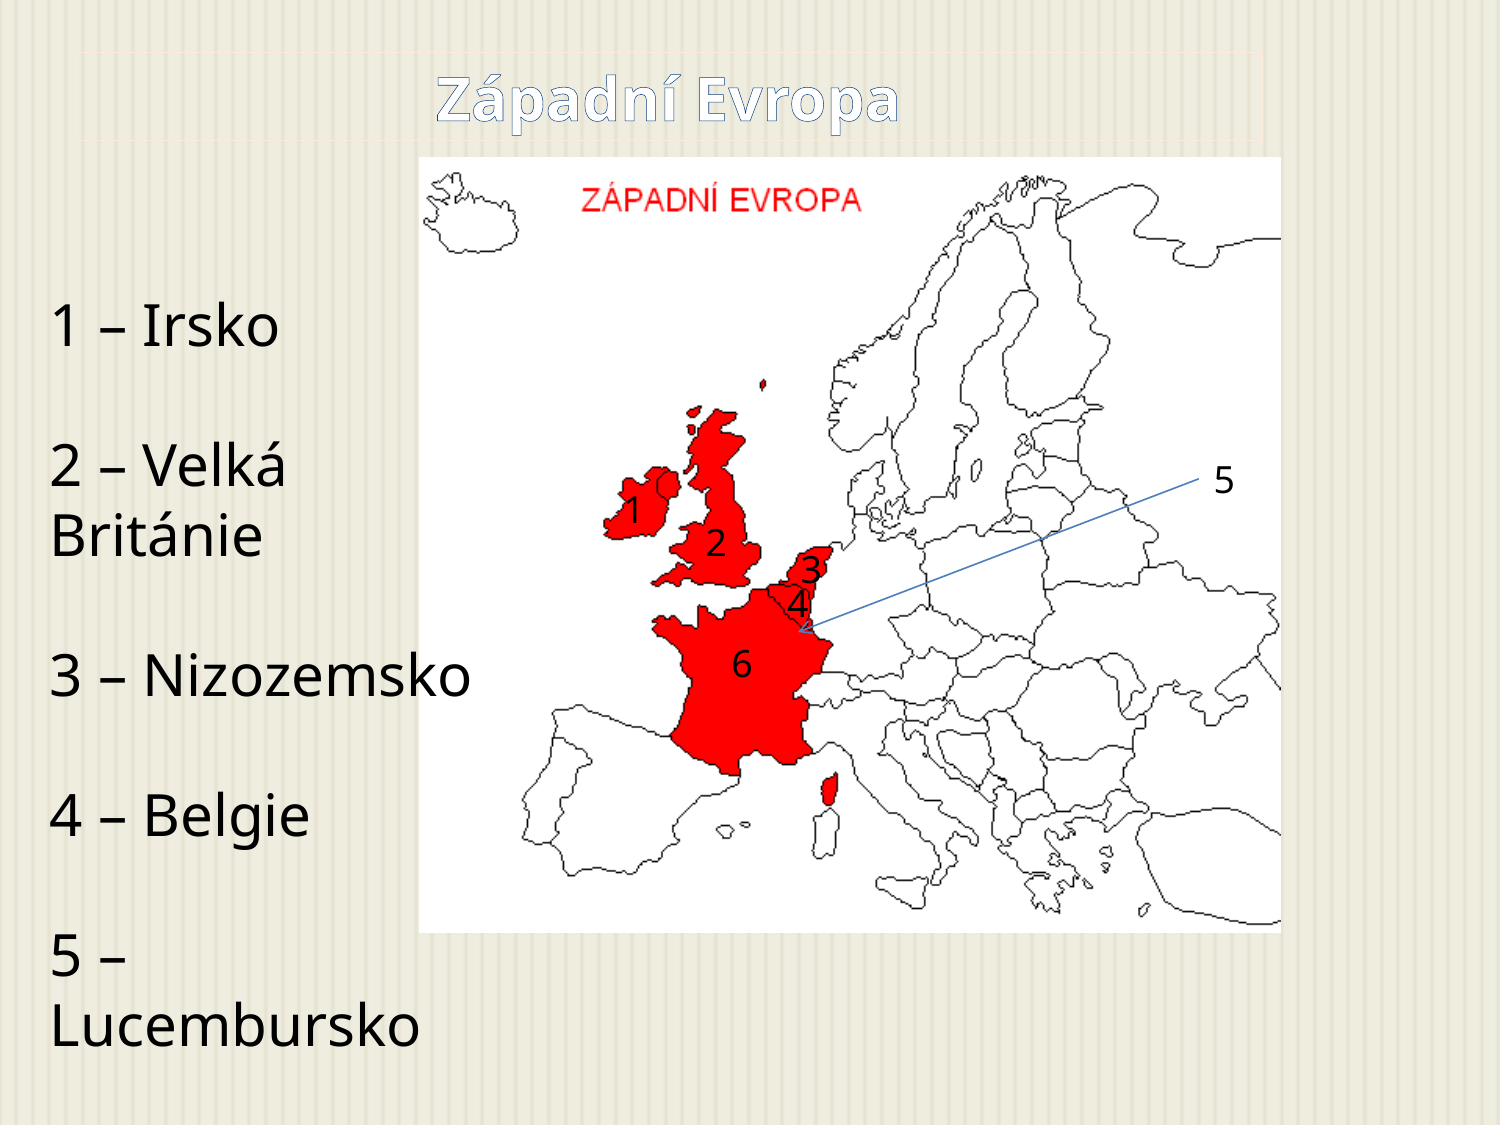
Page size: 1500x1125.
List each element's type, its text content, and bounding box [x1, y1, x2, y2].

picture [418, 157, 1281, 933]
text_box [797, 478, 1200, 634]
title Západní Evropa [75, 52, 1263, 141]
text_box 1 – Irsko 2 – Velká Británie 3 – Nizozemsko 4 – Belgie 5 – Lucembursko 6 – Francie [35, 281, 502, 1125]
